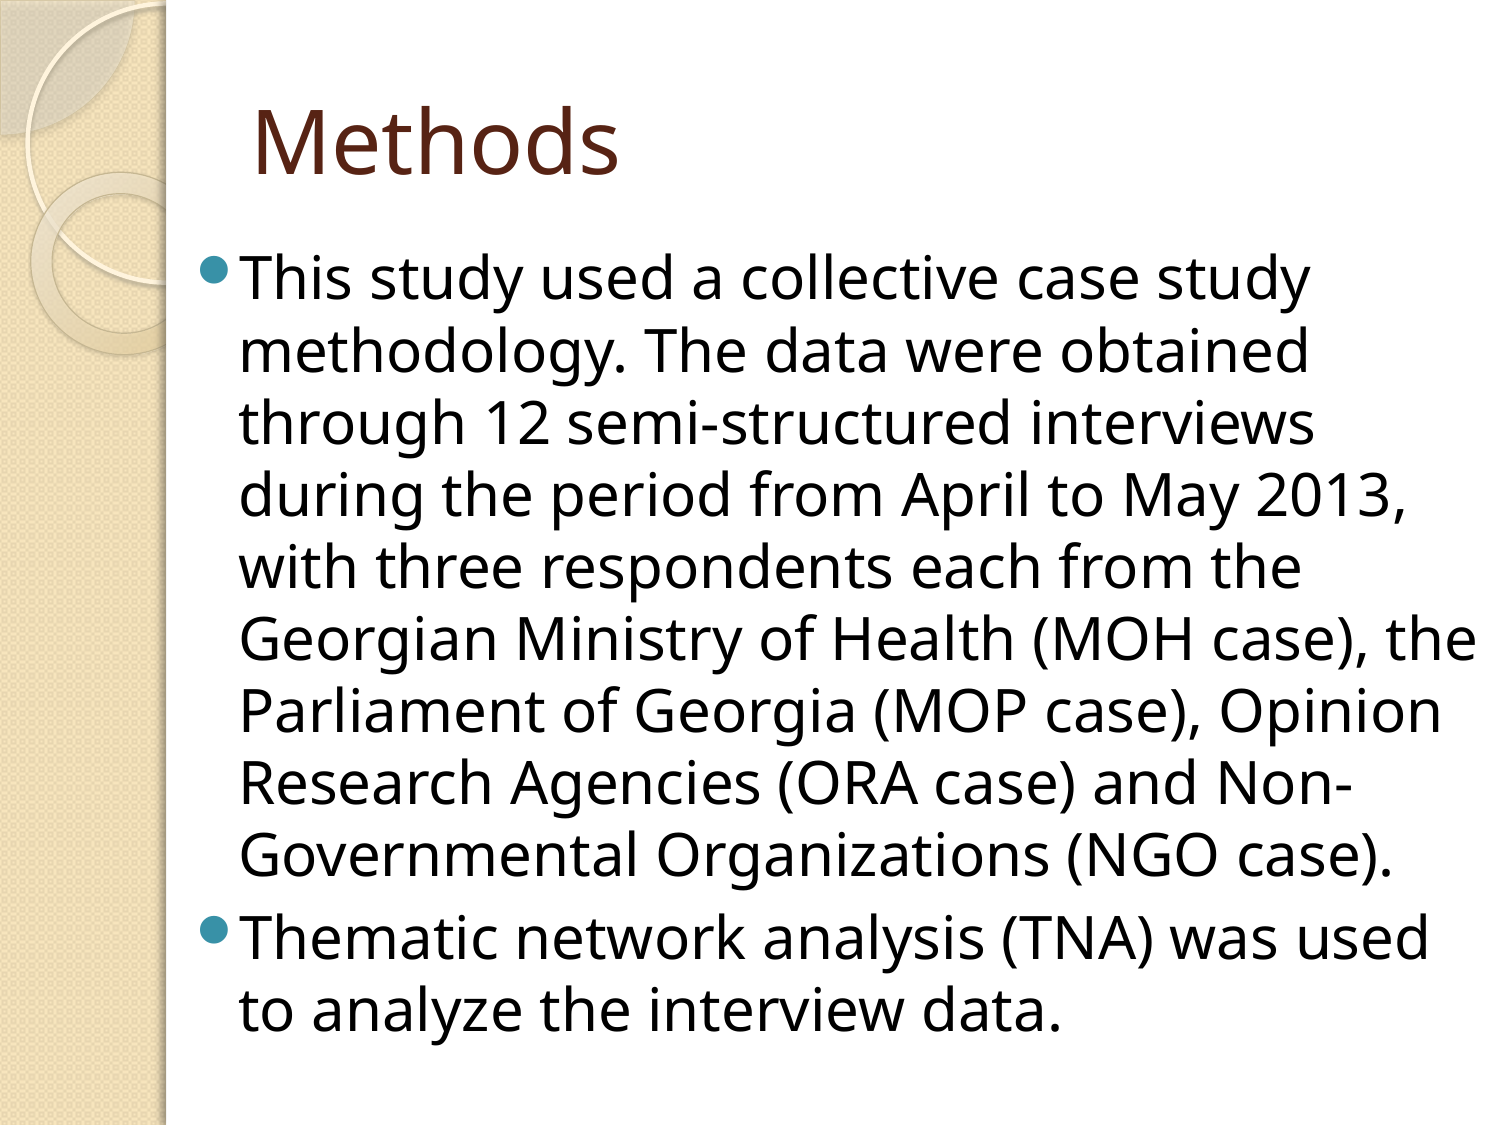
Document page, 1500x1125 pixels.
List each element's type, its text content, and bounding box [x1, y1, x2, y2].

title Methods [235, 45, 1466, 232]
list This study used a collective case study methodology. The data were obtained through 12 semi-structured interviews during the period from April to May 2013, with three respondents each from the Georgian Ministry of Health (MOH case), the Parliament of Georgia (MOP case), Opinion Research Agencies (ORA case) and Non-Governmental Organizations (NGO case). Thematic network analysis (TNA) was used to analyze the interview data. [169, 232, 1500, 1125]
